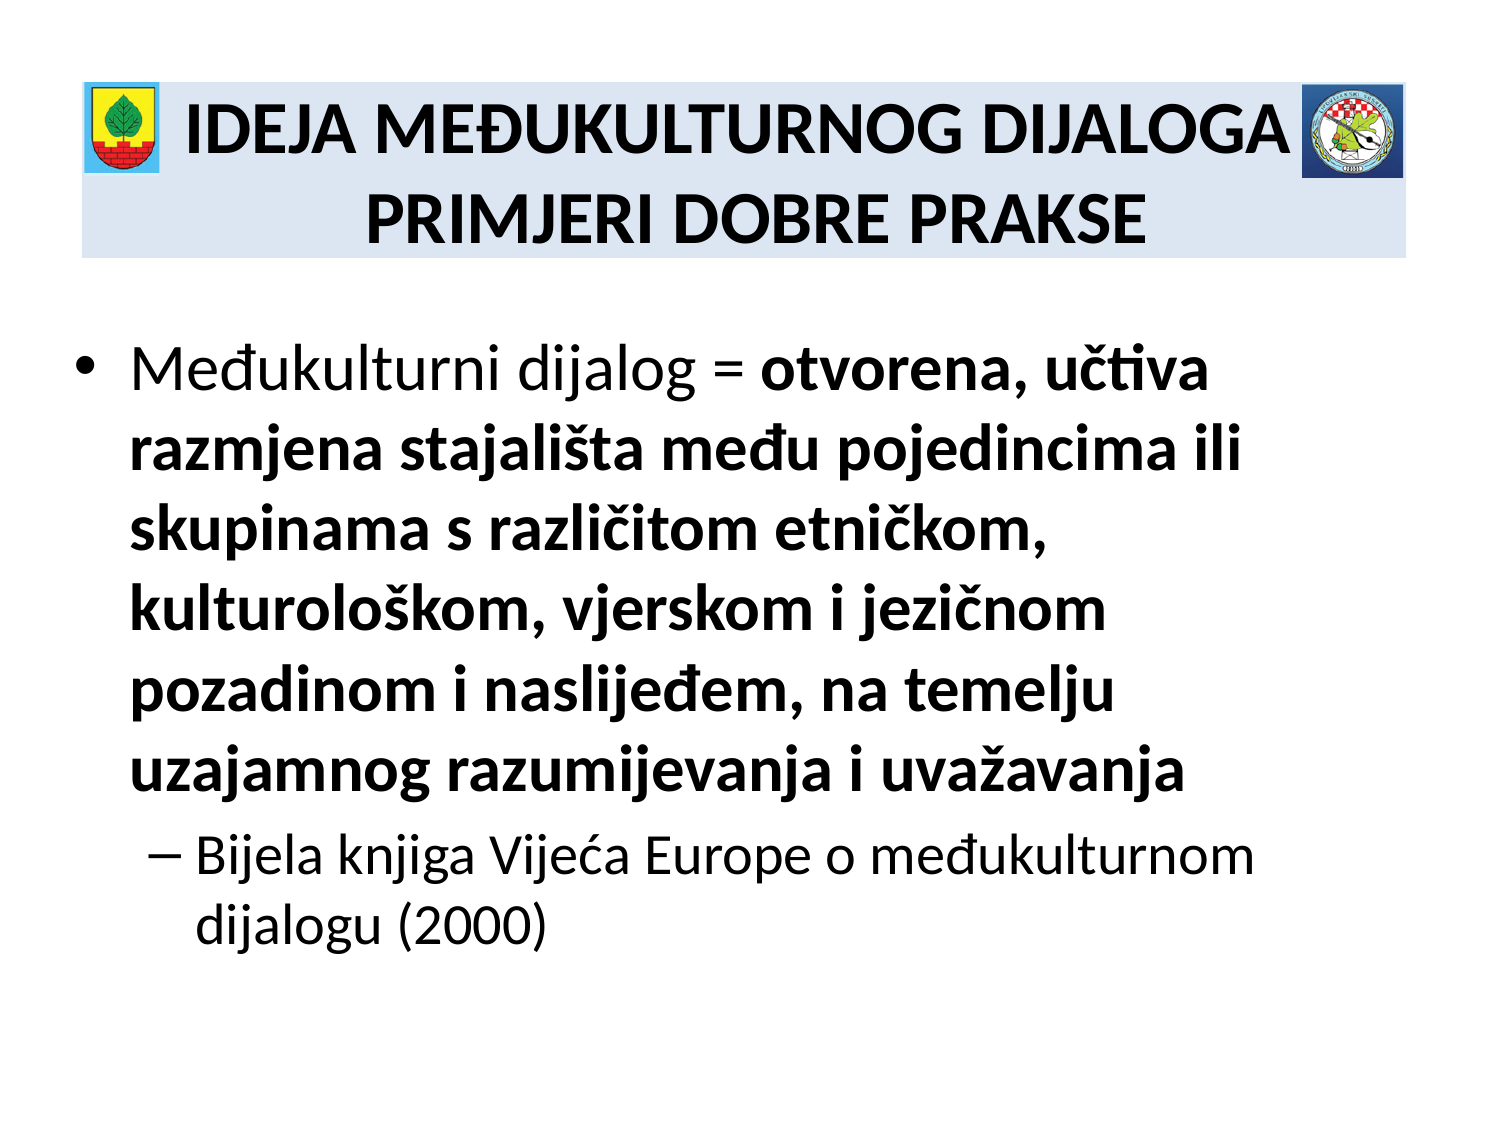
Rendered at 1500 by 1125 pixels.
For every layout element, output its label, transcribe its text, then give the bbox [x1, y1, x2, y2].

title IDEJA MEĐUKULTURNOG DIJALOGA I PRIMJERI DOBRE PRAKSE [82, 82, 1432, 256]
picture [1300, 81, 1404, 179]
picture [84, 81, 160, 176]
list Međukulturni dijalog = otvorena, učtiva razmjena stajališta među pojedincima ili skupinama s različitom etničkom, kulturološkom, vjerskom i jezičnom pozadinom i naslijeđem, na temelju uzajamnog razumijevanja i uvažavanja Bijela knjiga Vijeća Europe o međukulturnom dijalogu (2000) [58, 316, 1409, 1059]
text_box [80, 179, 1408, 260]
